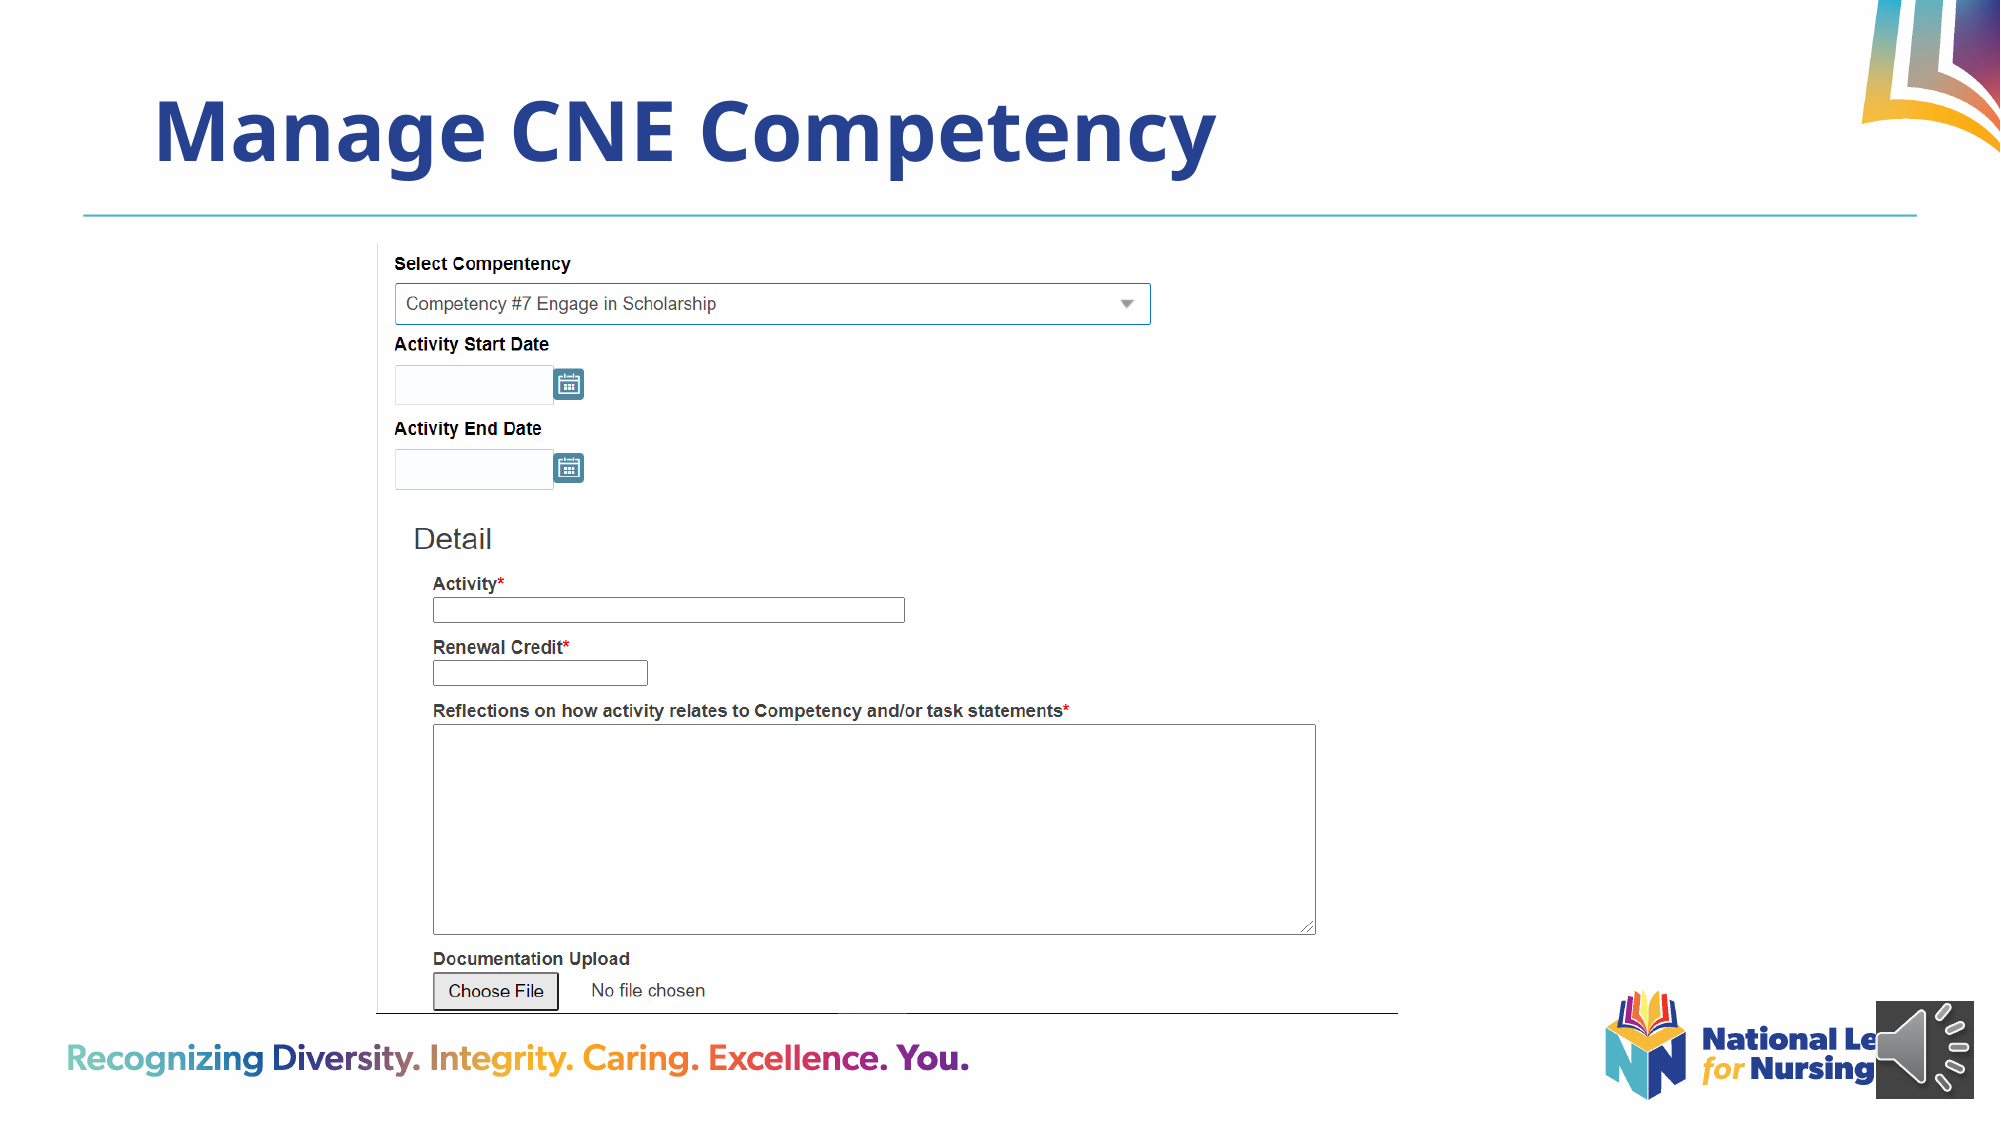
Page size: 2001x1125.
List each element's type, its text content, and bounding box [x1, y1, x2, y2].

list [376, 243, 1398, 1014]
picture [0, 0, 2000, 1125]
title Manage CNE Competency [137, 82, 1863, 300]
